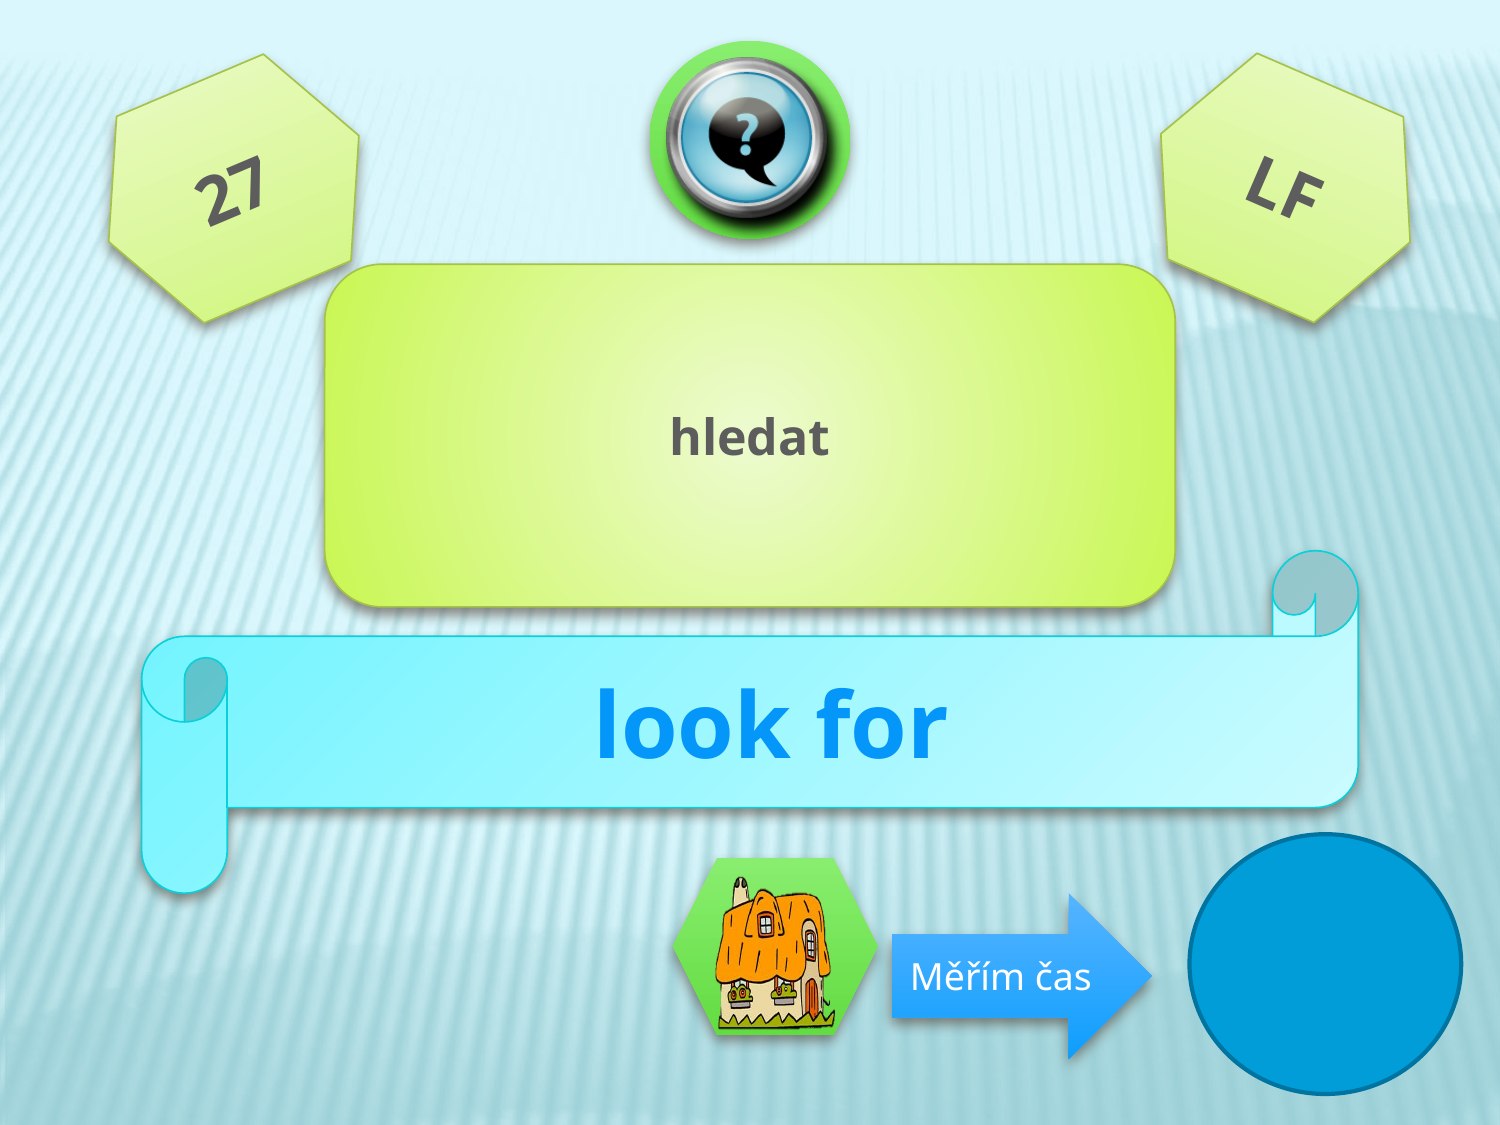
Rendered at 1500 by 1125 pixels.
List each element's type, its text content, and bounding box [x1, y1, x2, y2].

text_box look for [140, 549, 1360, 895]
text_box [649, 40, 851, 242]
text_box [1187, 832, 1464, 1097]
text_box 27 [107, 53, 360, 324]
text_box Měřím čas [891, 893, 1152, 1059]
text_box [672, 857, 878, 1040]
text_box hledat [323, 263, 1177, 608]
text_box LF [1160, 52, 1411, 324]
